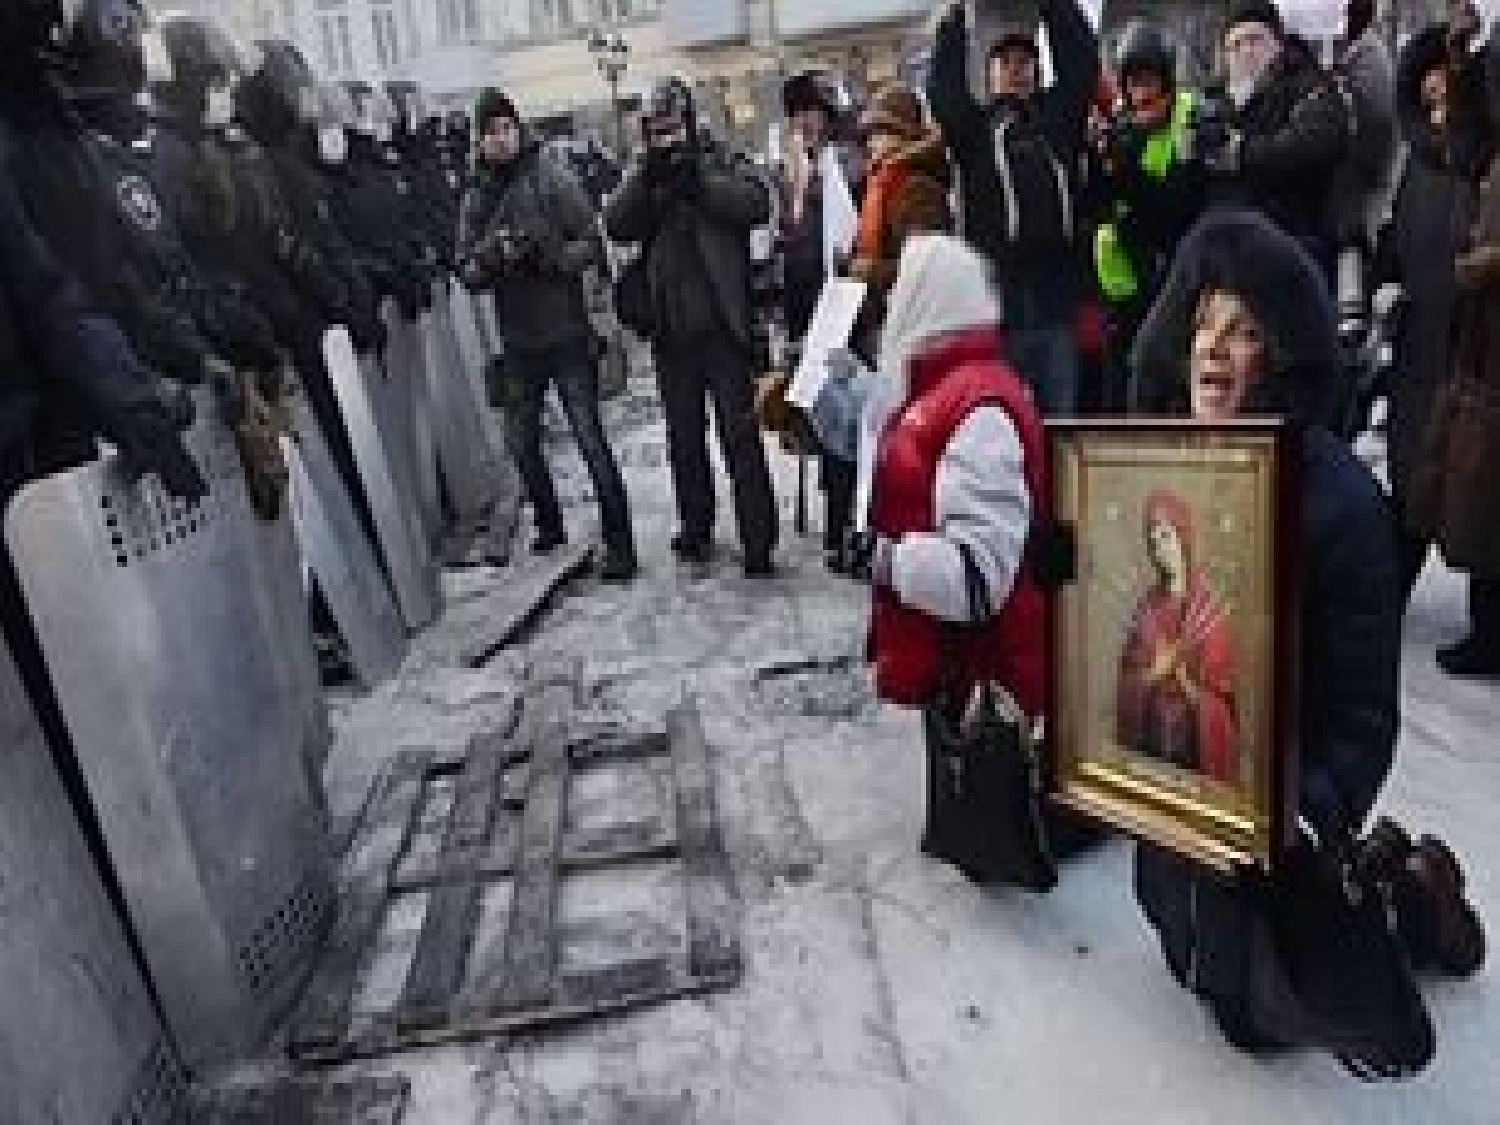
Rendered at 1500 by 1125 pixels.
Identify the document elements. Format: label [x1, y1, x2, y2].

list [0, 0, 1500, 1125]
